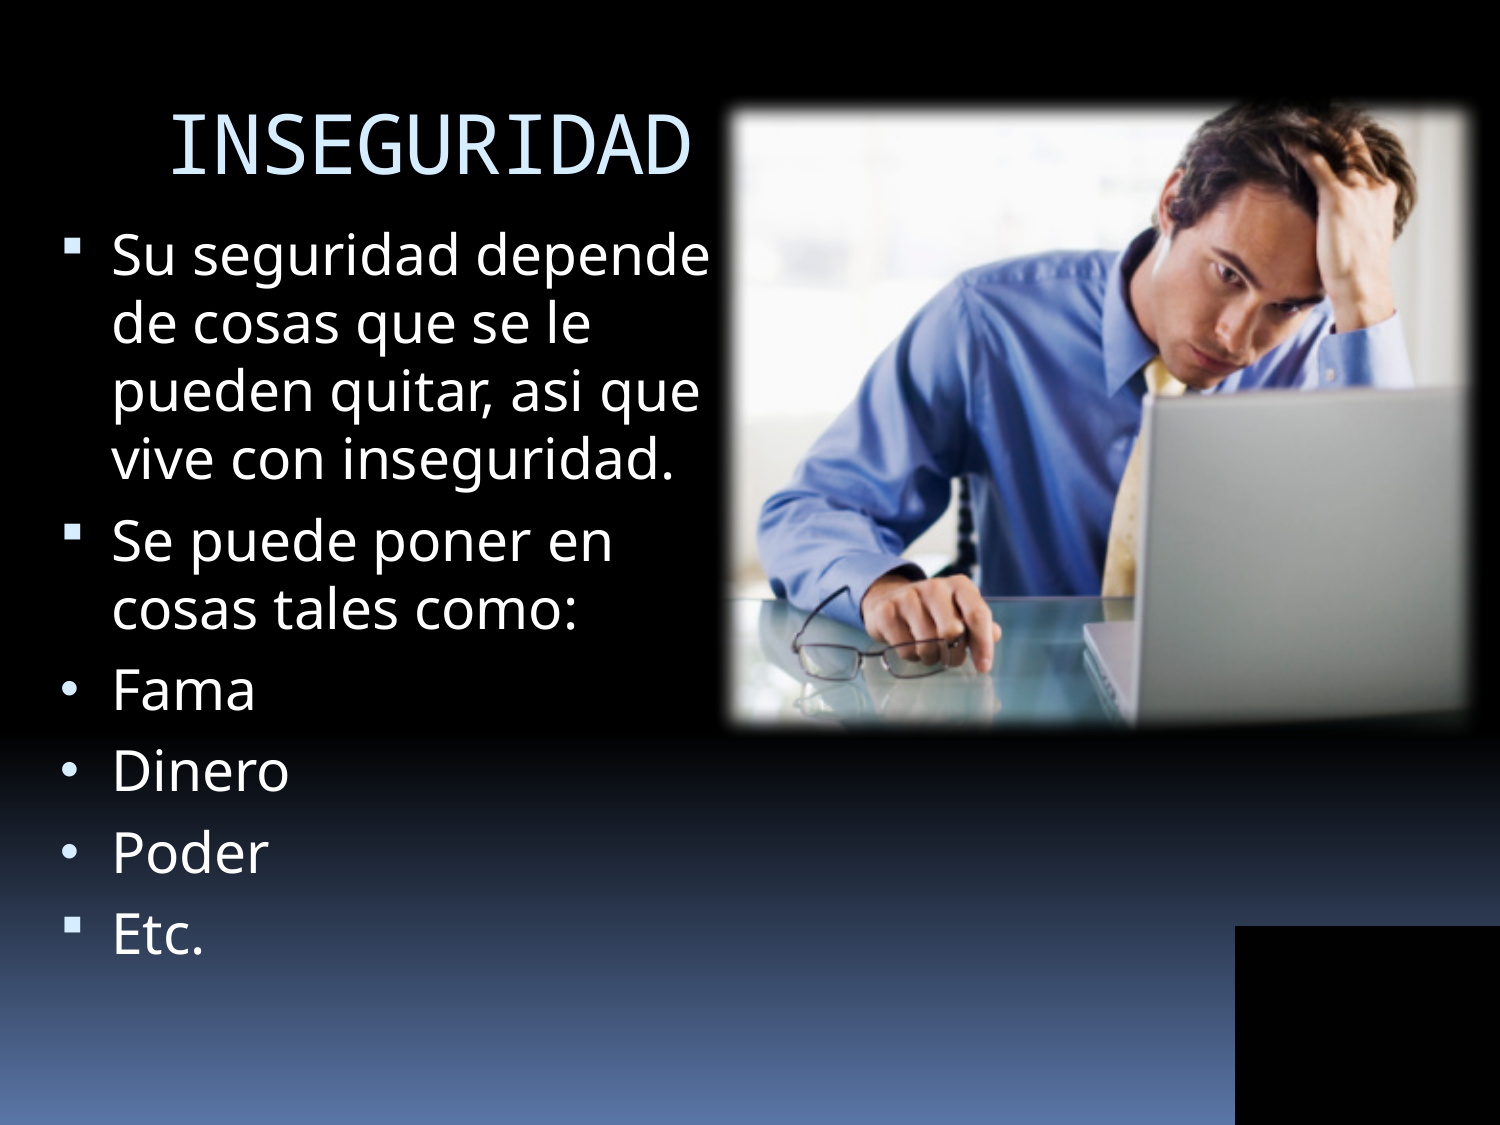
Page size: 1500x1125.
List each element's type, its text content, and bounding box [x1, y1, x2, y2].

title INSEGURIDAD [150, 83, 1425, 210]
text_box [1233, 925, 1500, 1125]
picture [714, 93, 1484, 739]
list Su seguridad depende de cosas que se le pueden quitar, asi que vive con inseguridad. Se puede poner en cosas tales como: Fama Dinero Poder Etc. [35, 210, 750, 1032]
